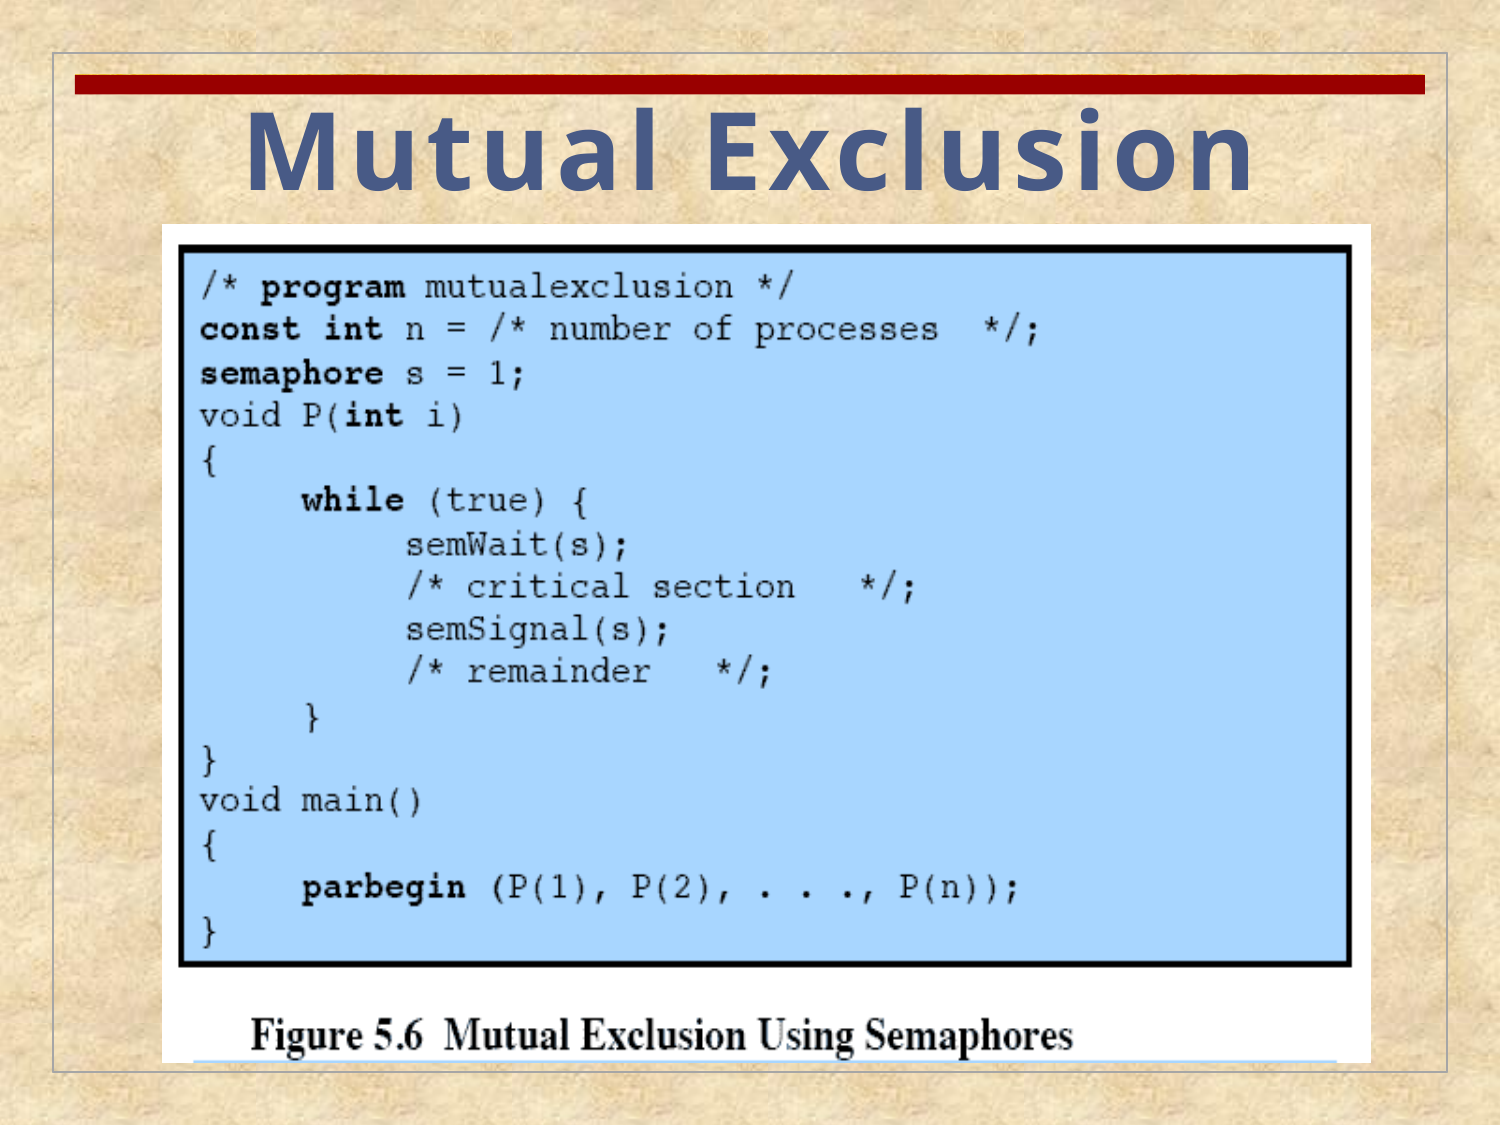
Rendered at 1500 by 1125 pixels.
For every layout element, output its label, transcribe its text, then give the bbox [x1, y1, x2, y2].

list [161, 224, 1372, 1064]
picture [0, 0, 1500, 1125]
text_box Mutual Exclusion [74, 74, 1425, 220]
